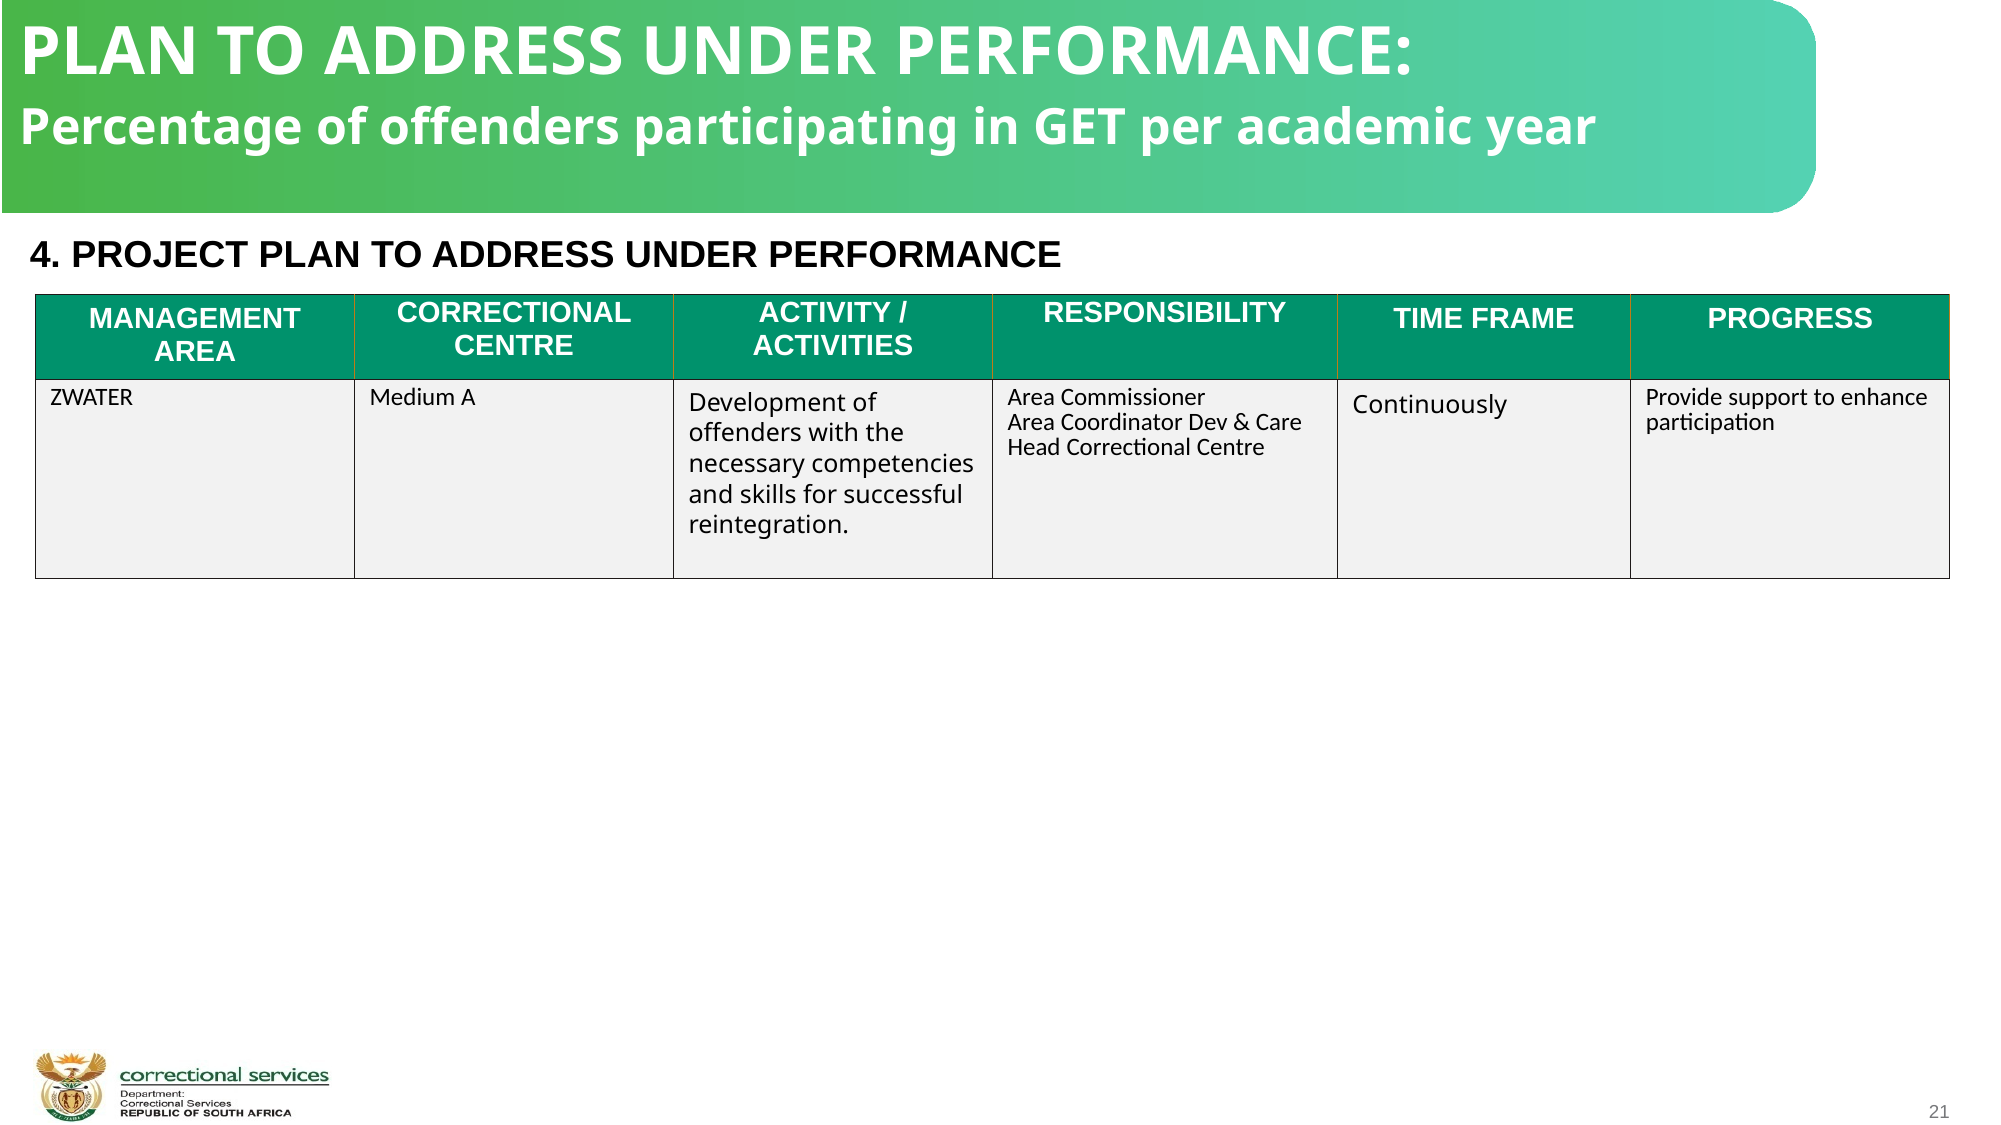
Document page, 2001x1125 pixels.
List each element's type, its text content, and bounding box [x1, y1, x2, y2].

picture [33, 1049, 332, 1123]
table_header PROGRESS [1631, 295, 1949, 379]
table_header MANAGEMENT AREA [36, 295, 354, 379]
table_cell Development of offenders with the necessary competencies and skills for successful reintegration. [674, 380, 992, 578]
table_header ACTIVITY / ACTIVITIES [674, 295, 992, 379]
text_box 4. PROJECT PLAN TO ADDRESS UNDER PERFORMANCE [0, 223, 1463, 283]
table_cell Medium A [355, 380, 673, 578]
text_box [2, 0, 1816, 213]
table_header TIME FRAME [1338, 295, 1630, 379]
table_header RESPONSIBILITY [993, 295, 1337, 379]
table_cell ZWATER [36, 380, 354, 578]
table_cell Provide support to enhance participation [1631, 380, 1949, 578]
table_cell Continuously [1338, 380, 1630, 578]
text_box PLAN TO ADDRESS UNDER PERFORMANCE: Percentage of offenders participating in GET per academic year [4, 9, 1803, 96]
table_header CORRECTIONAL CENTRE [355, 295, 673, 379]
table_cell Area Commissioner Area Coordinator Dev & Care Head Correctional Centre [993, 380, 1337, 578]
